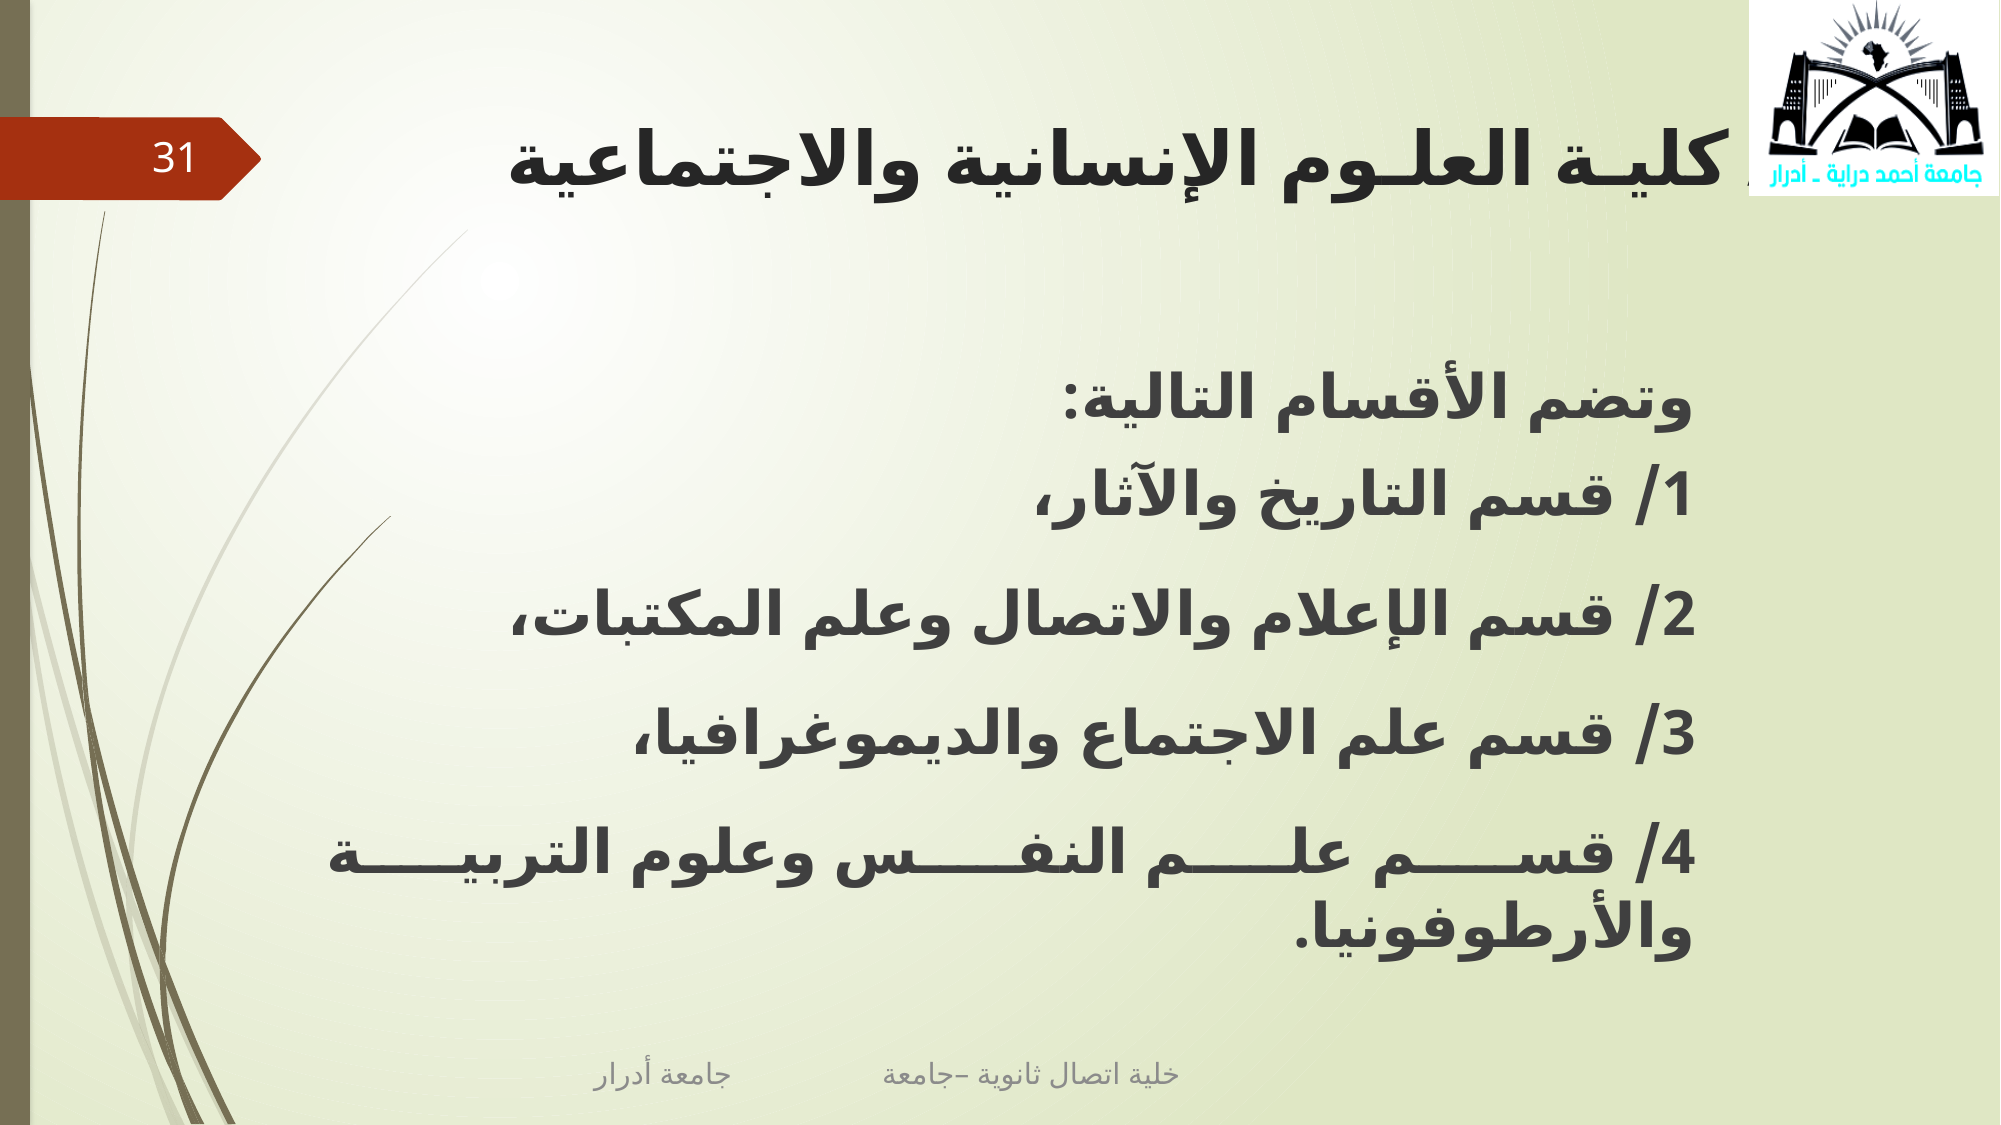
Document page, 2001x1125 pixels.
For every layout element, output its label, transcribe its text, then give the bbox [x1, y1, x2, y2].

list وتضم الأقسام التالية: 1/ قسم التاريخ والآثار، 2/ قسم الإعلام والاتصال وعلم المكتبات، 3/ قسم علم الاجتماع والديموغرافيا، 4/ قسم علم النفس وعلوم التربية والأرطوفونيا. [310, 350, 1888, 970]
title 3/ كليـة العلـوم الإنسانية والاجتماعية [425, 102, 1888, 313]
picture [1749, 0, 2000, 196]
slide_number 31 [87, 129, 216, 190]
footer خلية اتصال ثانوية –جامعة جامعة أدرار [137, 1042, 1863, 1103]
